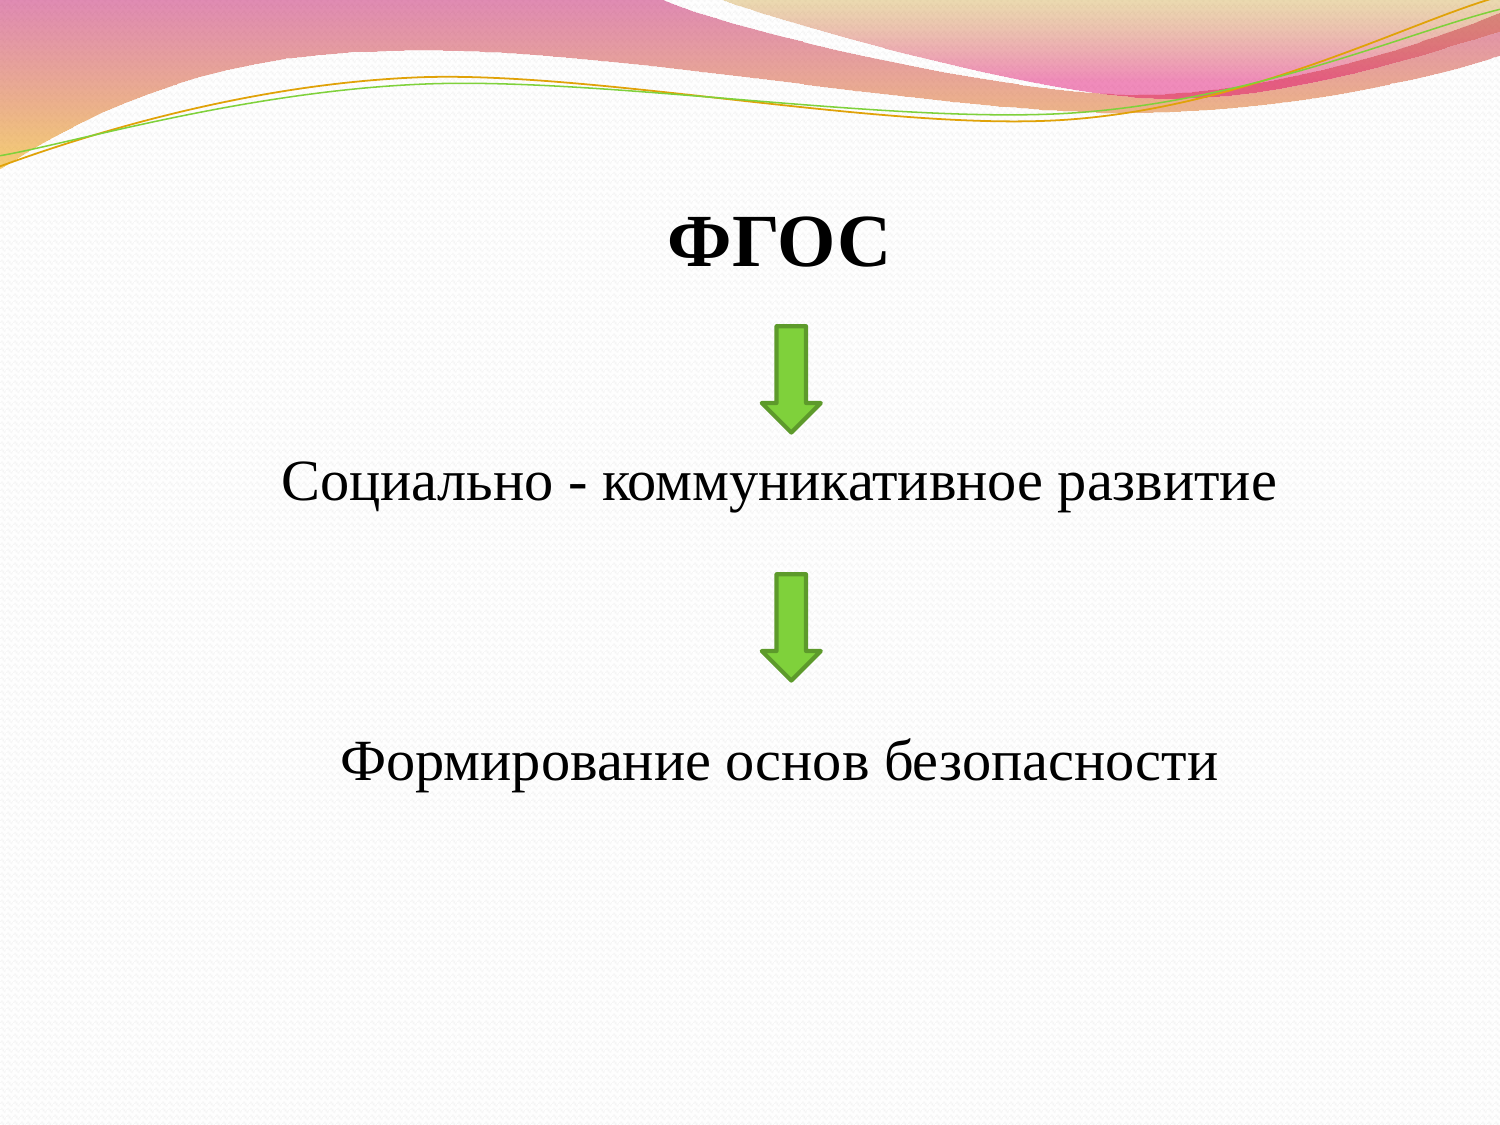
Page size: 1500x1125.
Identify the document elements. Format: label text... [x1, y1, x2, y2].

text_box [759, 324, 823, 435]
text_box ФГОС Социально - коммуникативное развитие Формирование основ безопасности [242, 184, 1317, 1125]
text_box [759, 572, 823, 683]
